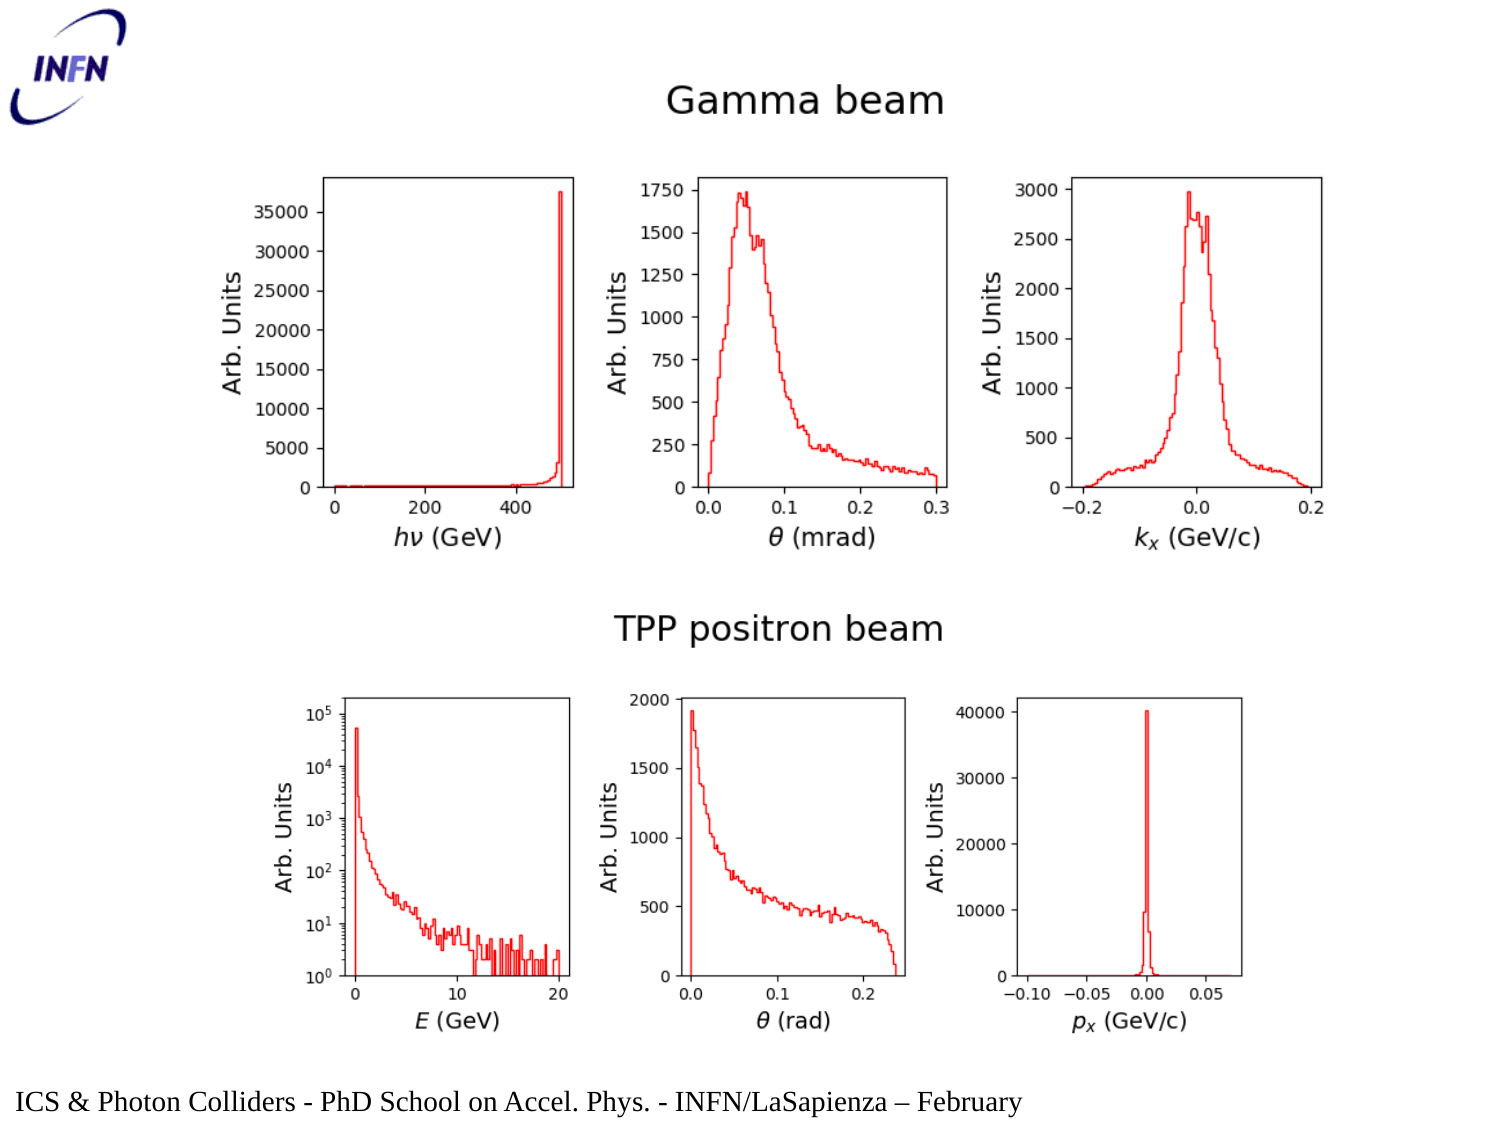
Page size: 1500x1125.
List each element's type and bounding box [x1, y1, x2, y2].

picture [199, 604, 1357, 1068]
picture [0, 0, 138, 135]
picture [162, 74, 1451, 591]
slide_number [0, 1074, 1101, 1125]
